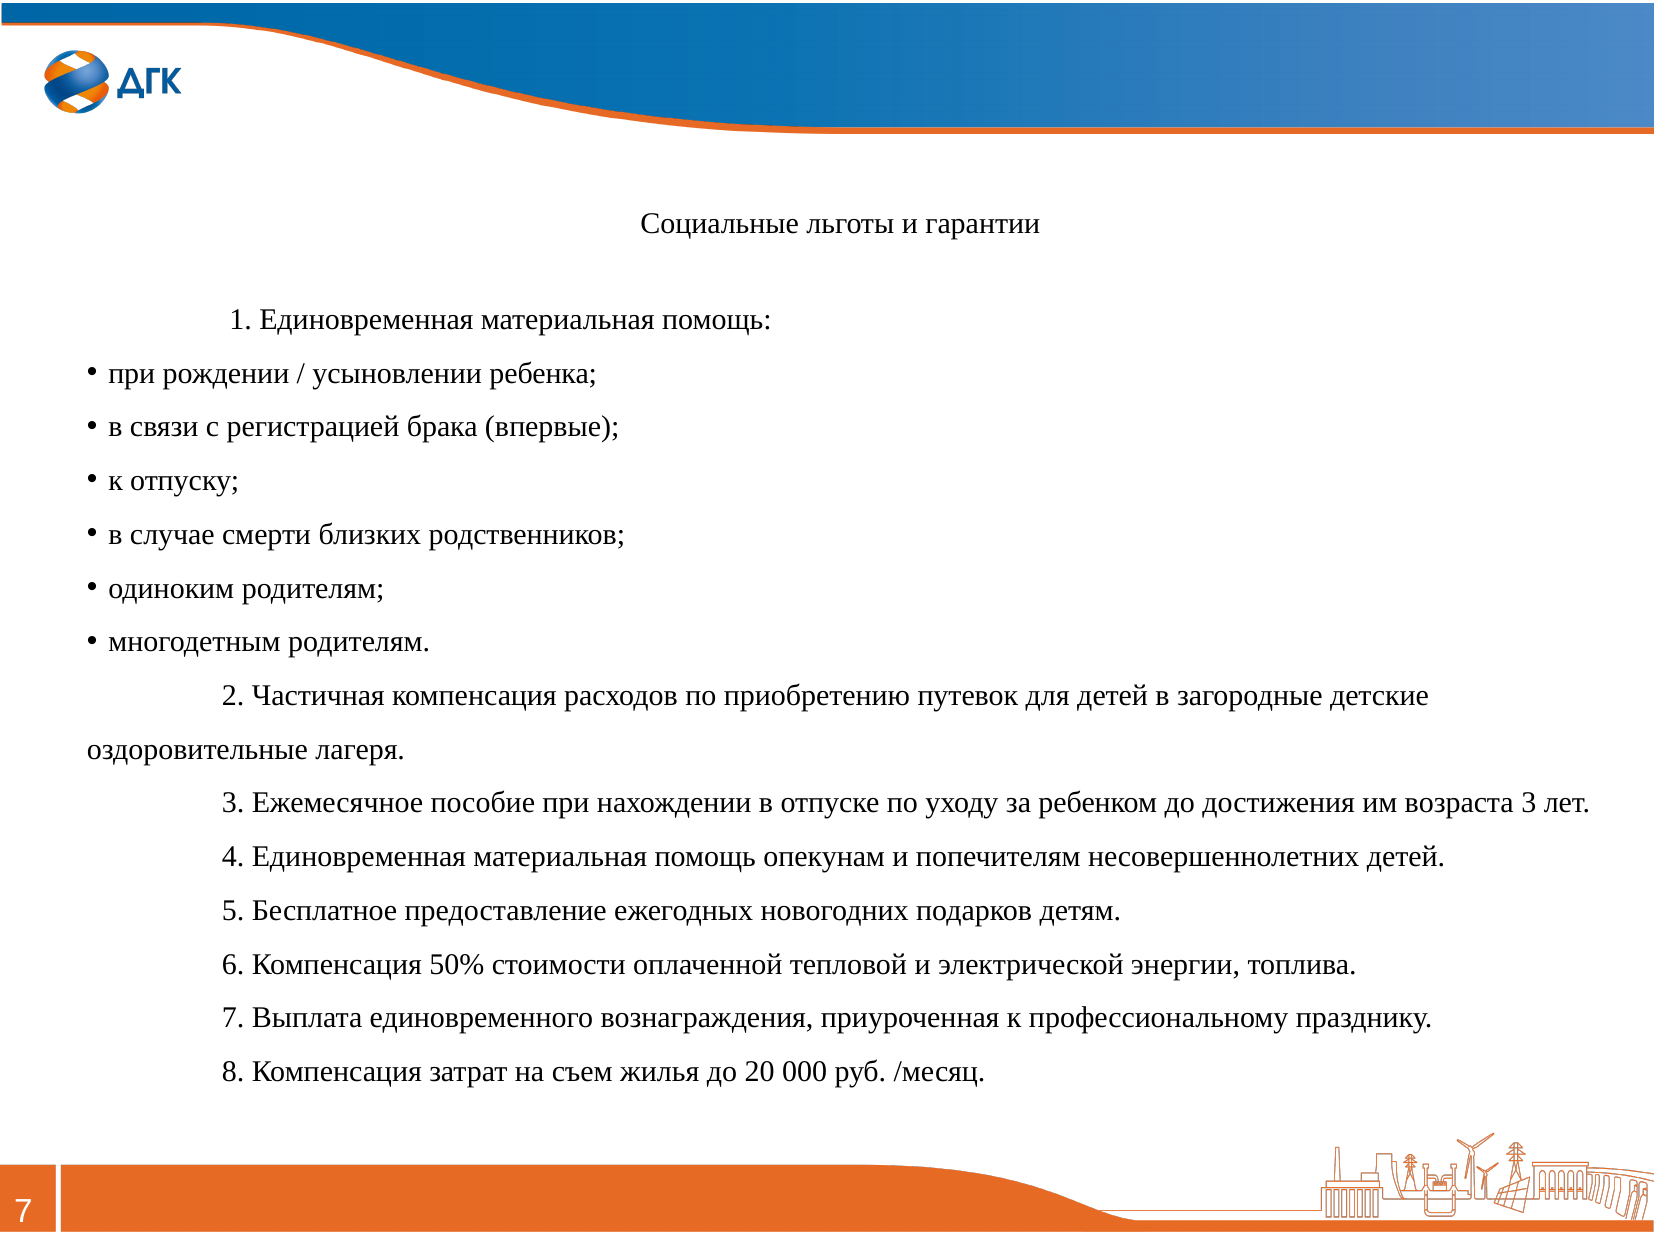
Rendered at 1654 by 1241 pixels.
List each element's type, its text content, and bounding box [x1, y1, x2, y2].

list Социальные льготы и гарантии 1. Единовременная материальная помощь: при рождении / усыновлении ребенка; в связи с регистрацией брака (впервые); к отпуску; в случае смерти близких родственников; одиноким родителям; многодетным родителям. 2. Частичная компенсация расходов по приобретению путевок для детей в загородные детские оздоровительные лагеря. 3. Ежемесячное пособие при нахождении в отпуске по уходу за ребенком до достижения им возраста 3 лет. 4. Единовременная материальная помощь опекунам и попечителям несовершеннолетних детей. 5. Бесплатное предоставление ежегодных новогодних подарков детям. 6. Компенсация 50% стоимости оплаченной тепловой и электрической энергии, топлива. 7. Выплата единовременного вознаграждения, приуроченная к профессиональному празднику. 8. Компенсация затрат на съем жилья до 20 000 руб. /месяц. [70, 163, 1638, 1105]
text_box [1, 2, 1654, 144]
picture [0, 1115, 1654, 1233]
